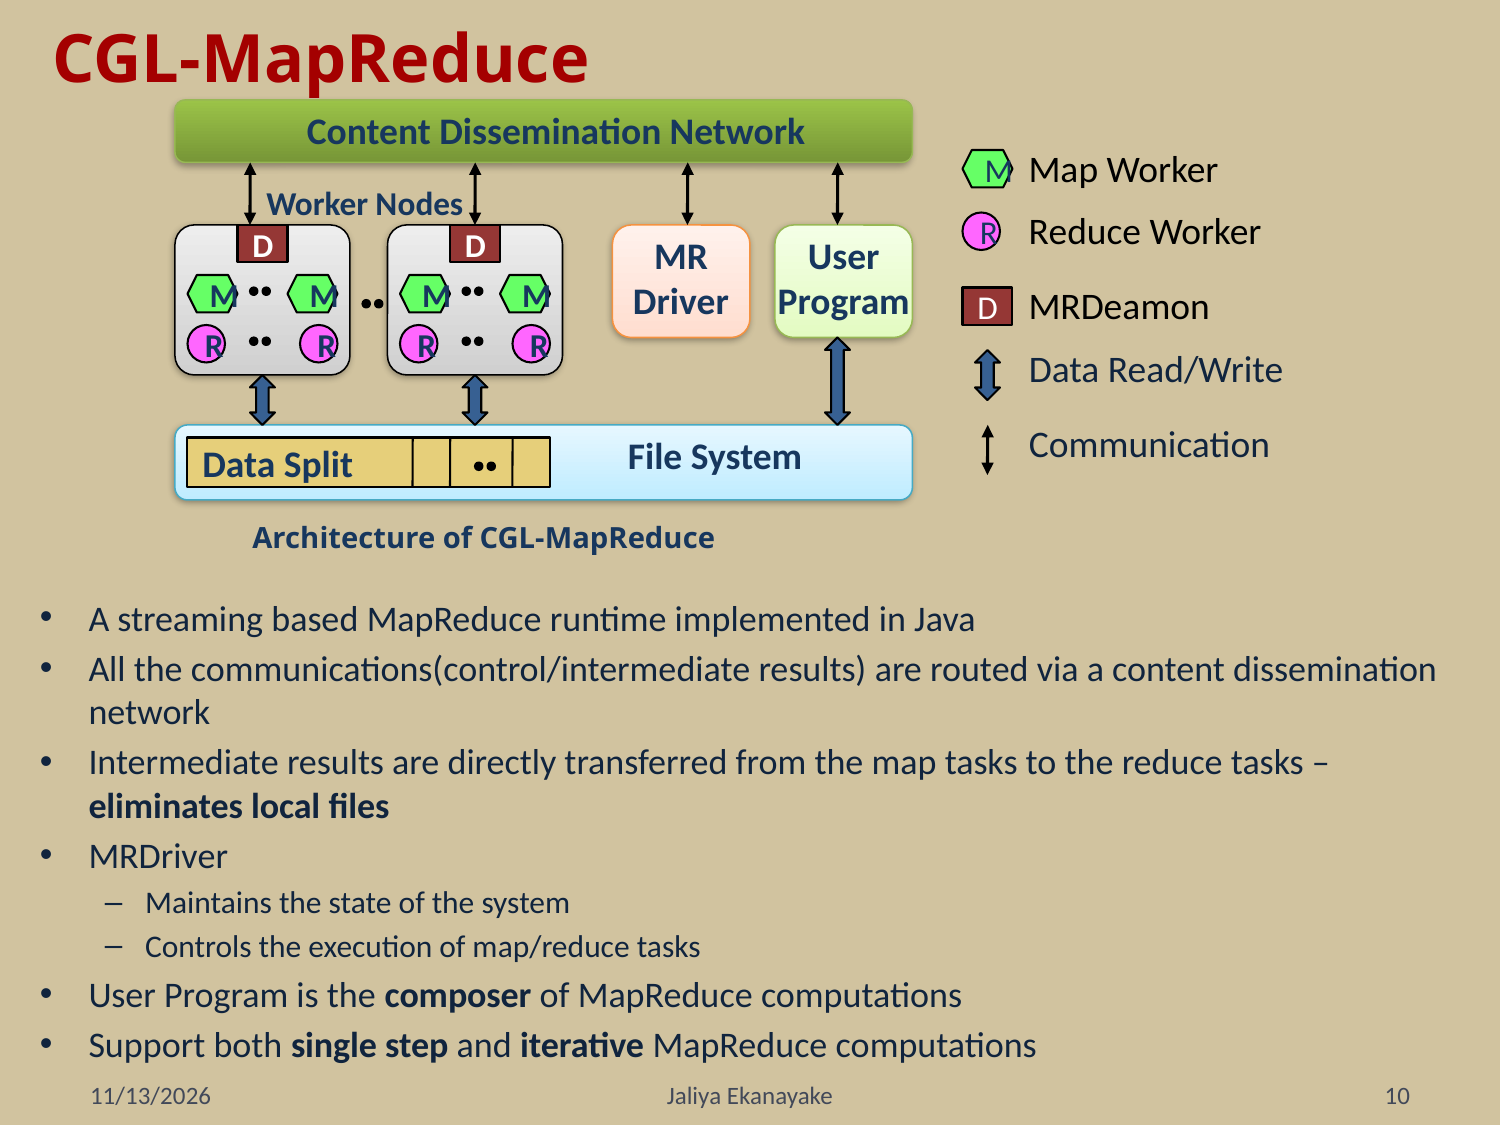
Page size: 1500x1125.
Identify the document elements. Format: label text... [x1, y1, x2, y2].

text_box Map Worker [1013, 137, 1234, 198]
text_box Reduce Worker [1014, 199, 1277, 260]
footer Jaliya Ekanayake [512, 1065, 988, 1125]
text_box D [960, 285, 1013, 327]
title CGL-MapReduce [37, 0, 1388, 113]
text_box Data Read/Write [1014, 337, 1299, 398]
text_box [174, 99, 926, 501]
list A streaming based MapReduce runtime implemented in Java All the communications(control/intermediate results) are routed via a content dissemination network Intermediate results are directly transferred from the map tasks to the reduce tasks – eliminates local files MRDriver Maintains the state of the system Controls the execution of map/reduce tasks User Program is the composer of MapReduce computations Support both single step and iterative MapReduce computations [24, 587, 1475, 1075]
text_box Communication [1014, 412, 1286, 473]
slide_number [75, 1065, 425, 1125]
text_box [973, 347, 1002, 403]
text_box Architecture of CGL-MapReduce [237, 512, 825, 563]
text_box R [960, 210, 1003, 253]
slide_number 10 [1074, 1065, 1425, 1125]
text_box M [960, 147, 1013, 190]
text_box MRDeamon [1013, 274, 1225, 335]
